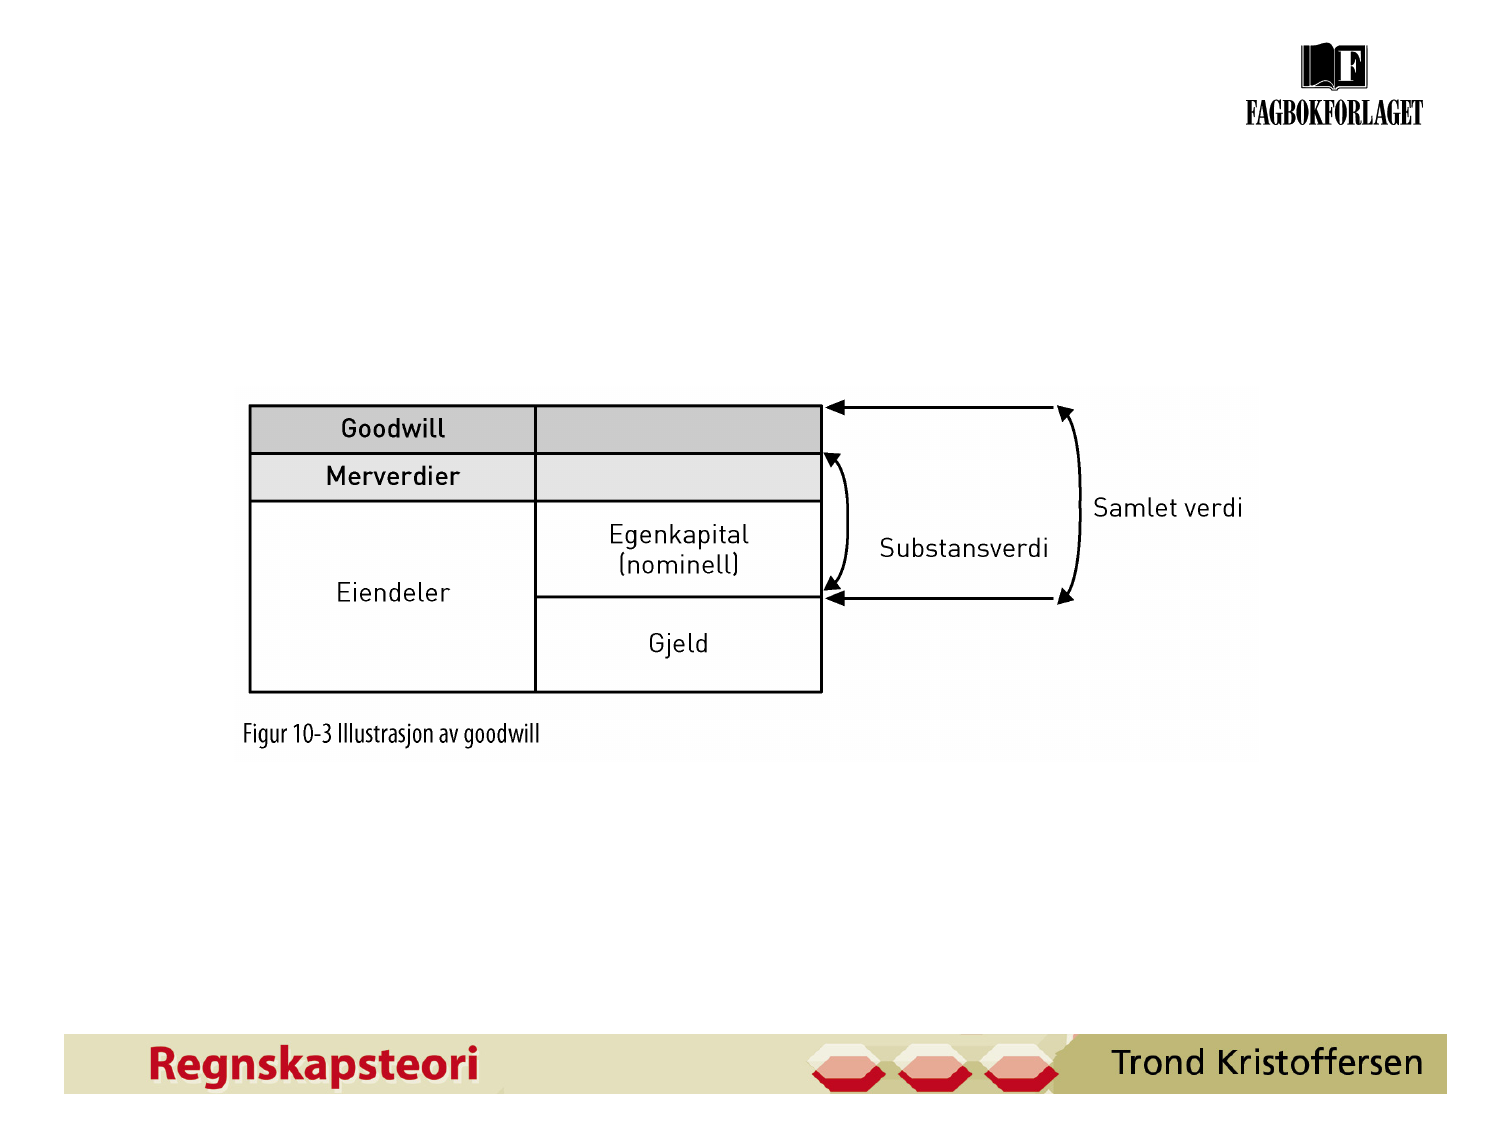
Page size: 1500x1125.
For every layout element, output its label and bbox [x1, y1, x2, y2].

picture [64, 1034, 1447, 1094]
picture [234, 386, 1259, 762]
